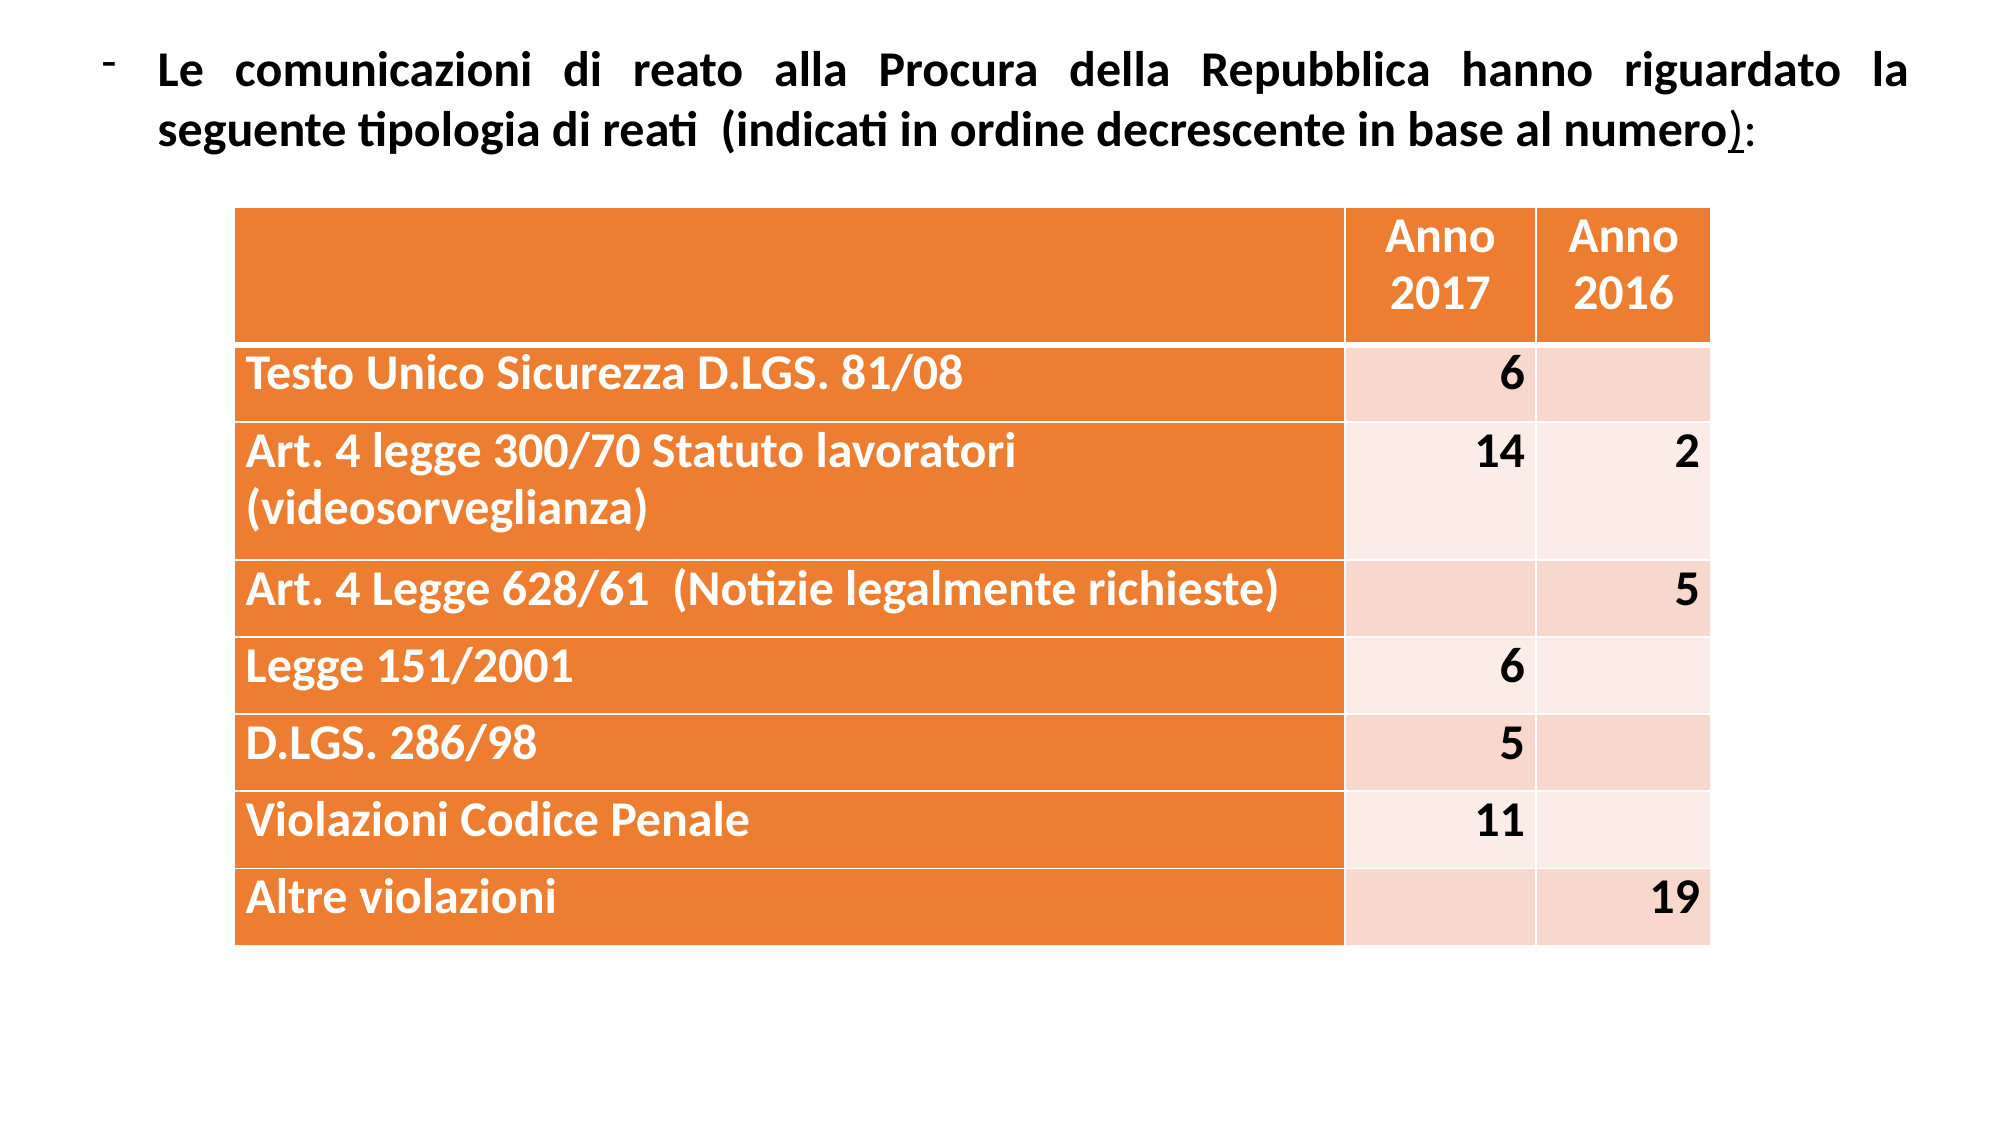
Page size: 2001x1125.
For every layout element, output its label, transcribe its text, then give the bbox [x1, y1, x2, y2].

table_cell 19 [1537, 869, 1710, 945]
table_cell [1537, 348, 1710, 421]
table_cell Altre violazioni [235, 869, 1344, 945]
table_cell 11 [1346, 792, 1535, 868]
table_cell [1346, 561, 1535, 636]
table_cell [1537, 715, 1710, 790]
table_cell Art. 4 legge 300/70 Statuto lavoratori (videosorveglianza) [235, 423, 1344, 559]
table_cell [1346, 869, 1535, 945]
table_cell 6 [1346, 348, 1535, 421]
table_cell 2 [1537, 423, 1710, 559]
table_header Anno 2016 [1537, 208, 1710, 342]
table_cell Violazioni Codice Penale [235, 792, 1344, 868]
table_cell 14 [1346, 423, 1535, 559]
table_cell 5 [1346, 715, 1535, 790]
table_cell 6 [1346, 638, 1535, 713]
table_header [235, 208, 1344, 342]
table_cell Legge 151/2001 [235, 638, 1344, 713]
table_cell 5 [1537, 561, 1710, 636]
table_cell D.LGS. 286/98 [235, 715, 1344, 790]
table_cell [1537, 638, 1710, 713]
table_cell [1537, 792, 1710, 868]
table_cell Art. 4 Legge 628/61 (Notizie legalmente richieste) [235, 561, 1344, 636]
table_header Anno 2017 [1346, 208, 1535, 342]
table_cell Testo Unico Sicurezza D.LGS. 81/08 [235, 348, 1344, 421]
text_box Le comunicazioni di reato alla Procura della Repubblica hanno riguardato la seguente tipologia di reati (indicati in ordine decrescente in base al numero): [86, 29, 1925, 164]
